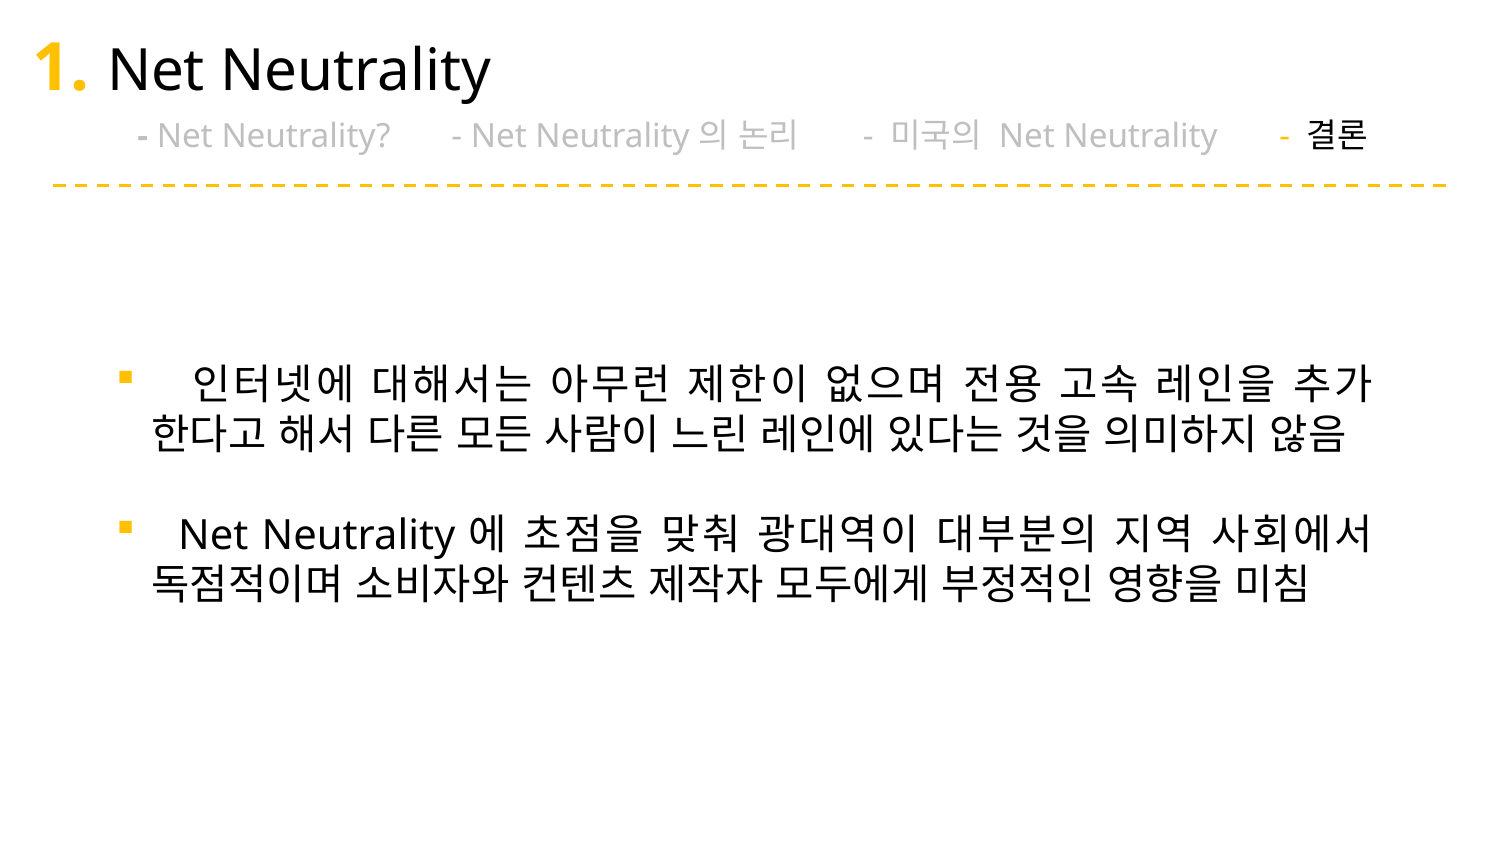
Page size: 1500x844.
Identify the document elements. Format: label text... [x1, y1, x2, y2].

title 1. Net Neutrality [17, 8, 528, 103]
text_box - Net Neutrality? - Net Neutrality의 논리 - 미국의 Net Neutrality - 결론 [113, 106, 1424, 162]
text_box 인터넷에 대해서는 아무런 제한이 없으며 전용 고속 레인을 추가 한다고 해서 다른 모든 사람이 느린 레인에 있다는 것을 의미하지 않음 Net Neutrality에 초점을 맞춰 광대역이 대부분의 지역 사회에서 독점적이며 소비자와 컨텐츠 제작자 모두에게 부정적인 영향을 미침 [101, 350, 1388, 615]
